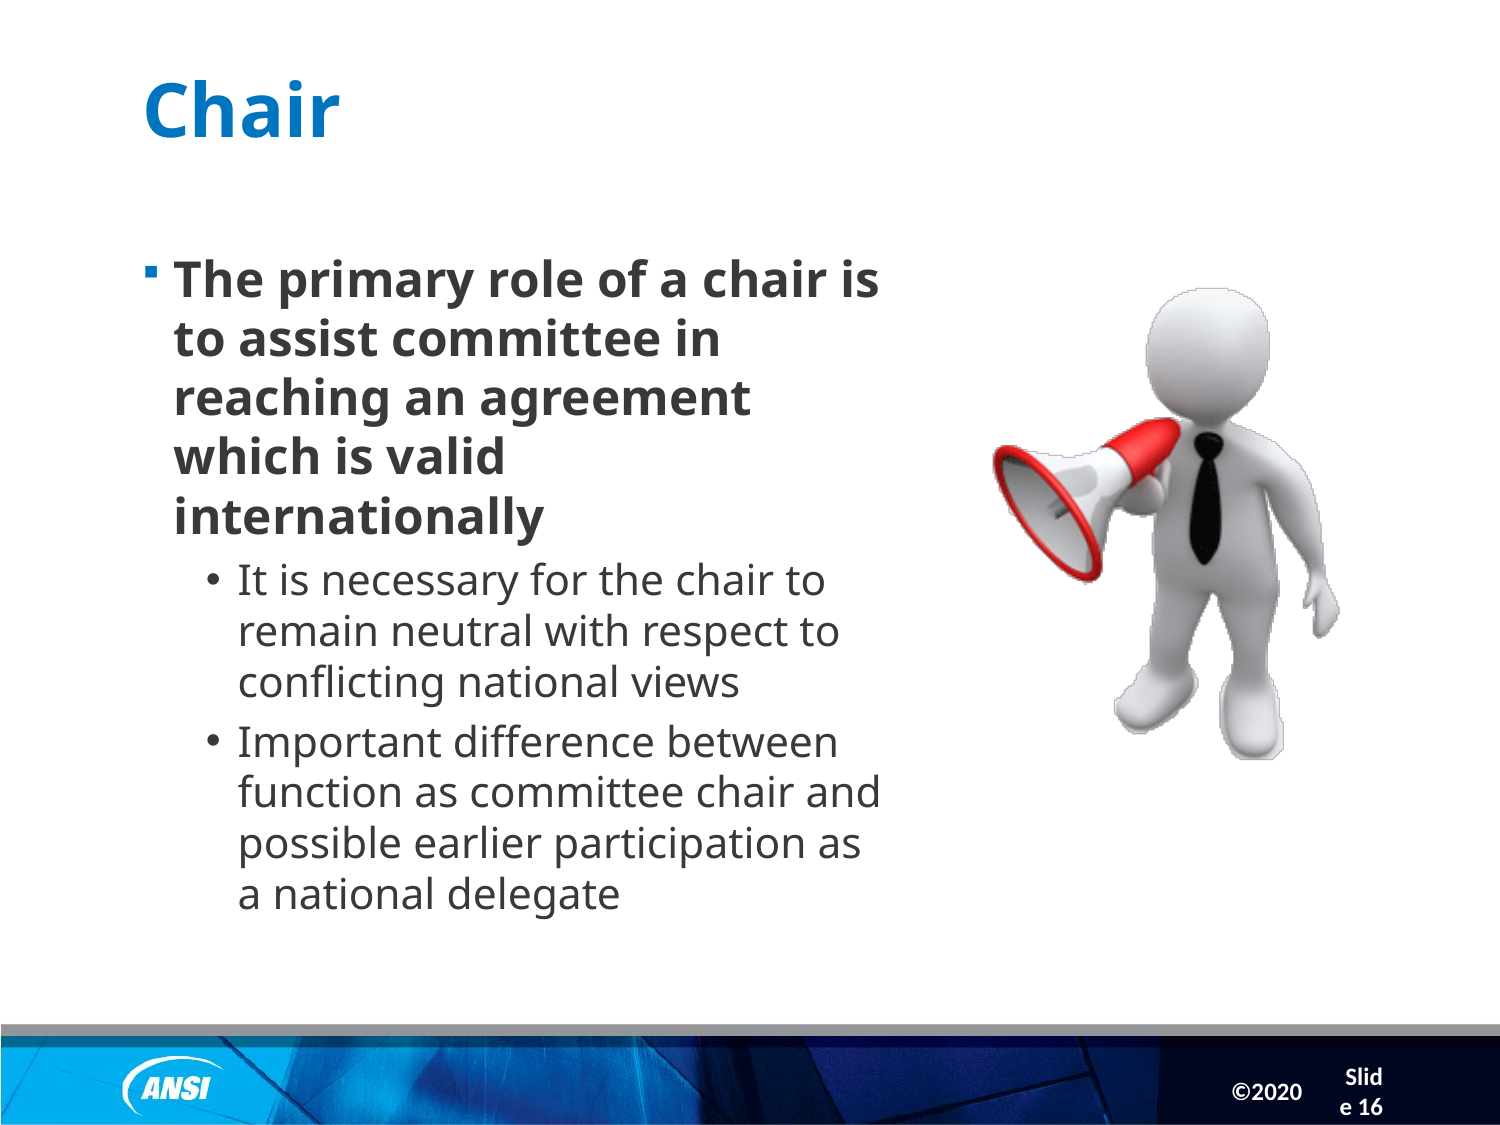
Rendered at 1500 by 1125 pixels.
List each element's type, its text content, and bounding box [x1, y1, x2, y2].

picture [122, 1056, 216, 1112]
picture [0, 0, 1500, 1125]
slide_number Slide 16 [1322, 1060, 1399, 1121]
list The primary role of a chair is to assist committee in reaching an agreement which is valid internationally It is necessary for the chair to remain neutral with respect to conflicting national views Important difference between function as committee chair and possible earlier participation as a national delegate [127, 240, 902, 983]
title Chair [127, 63, 1384, 163]
picture [141, 1076, 210, 1100]
